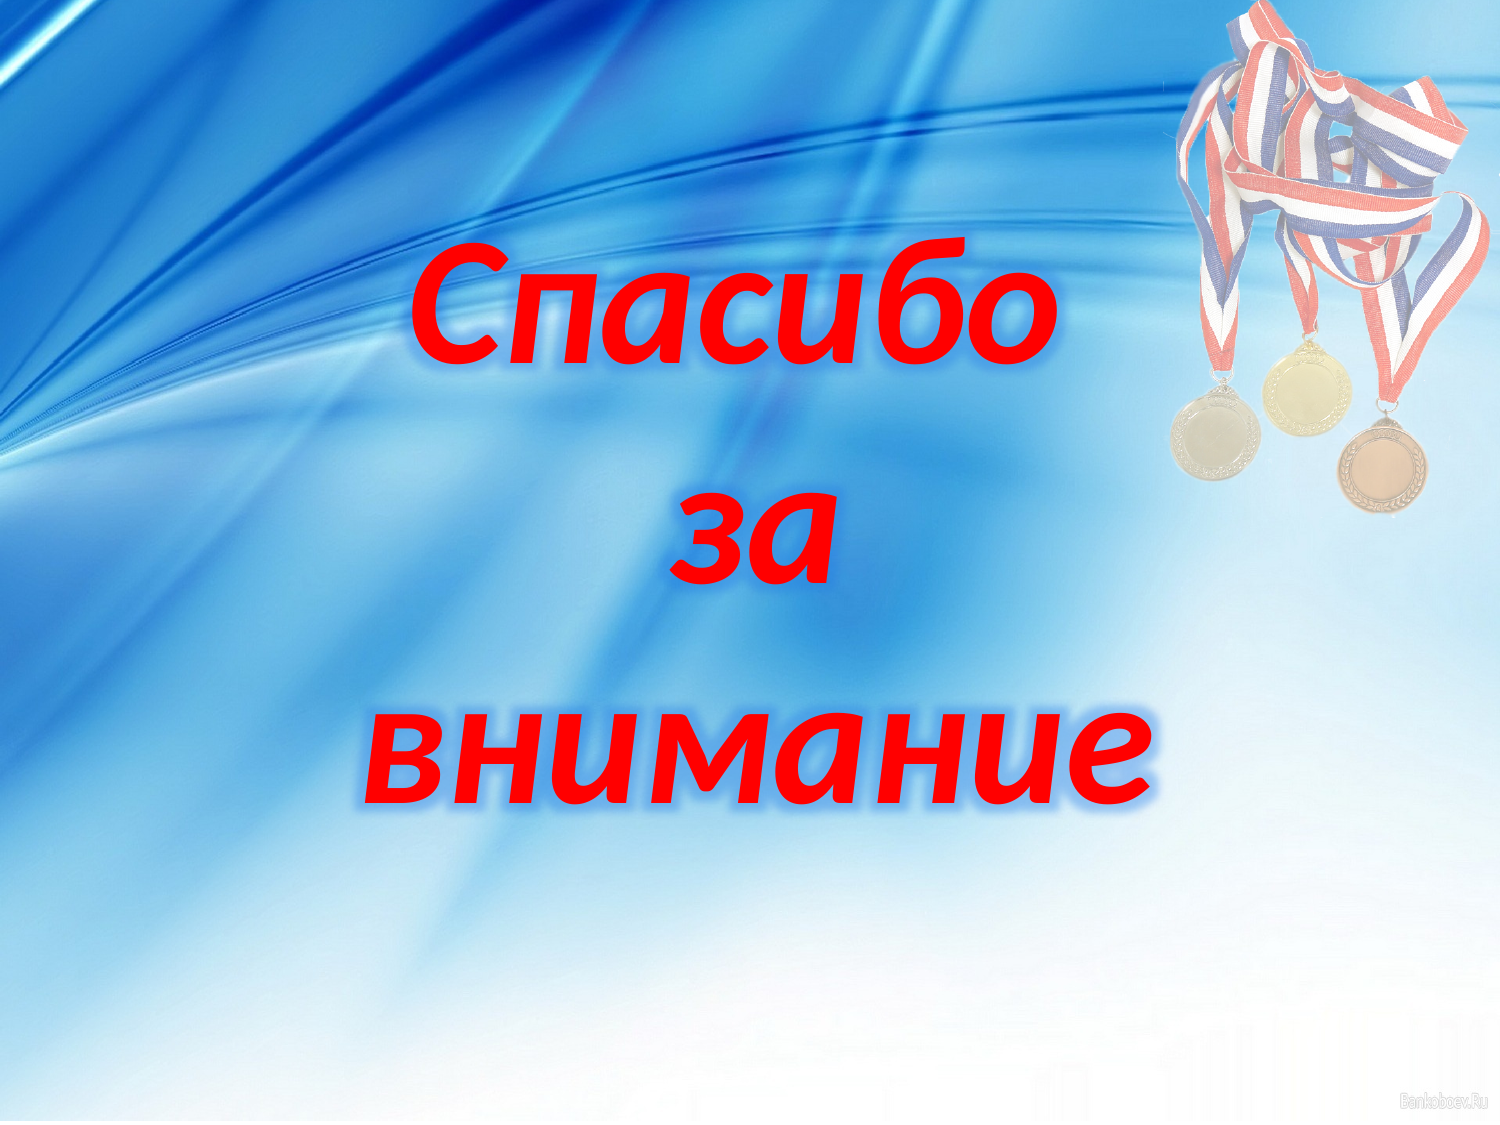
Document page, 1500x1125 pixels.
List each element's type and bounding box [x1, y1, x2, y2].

text_box [0, 0, 1500, 1121]
